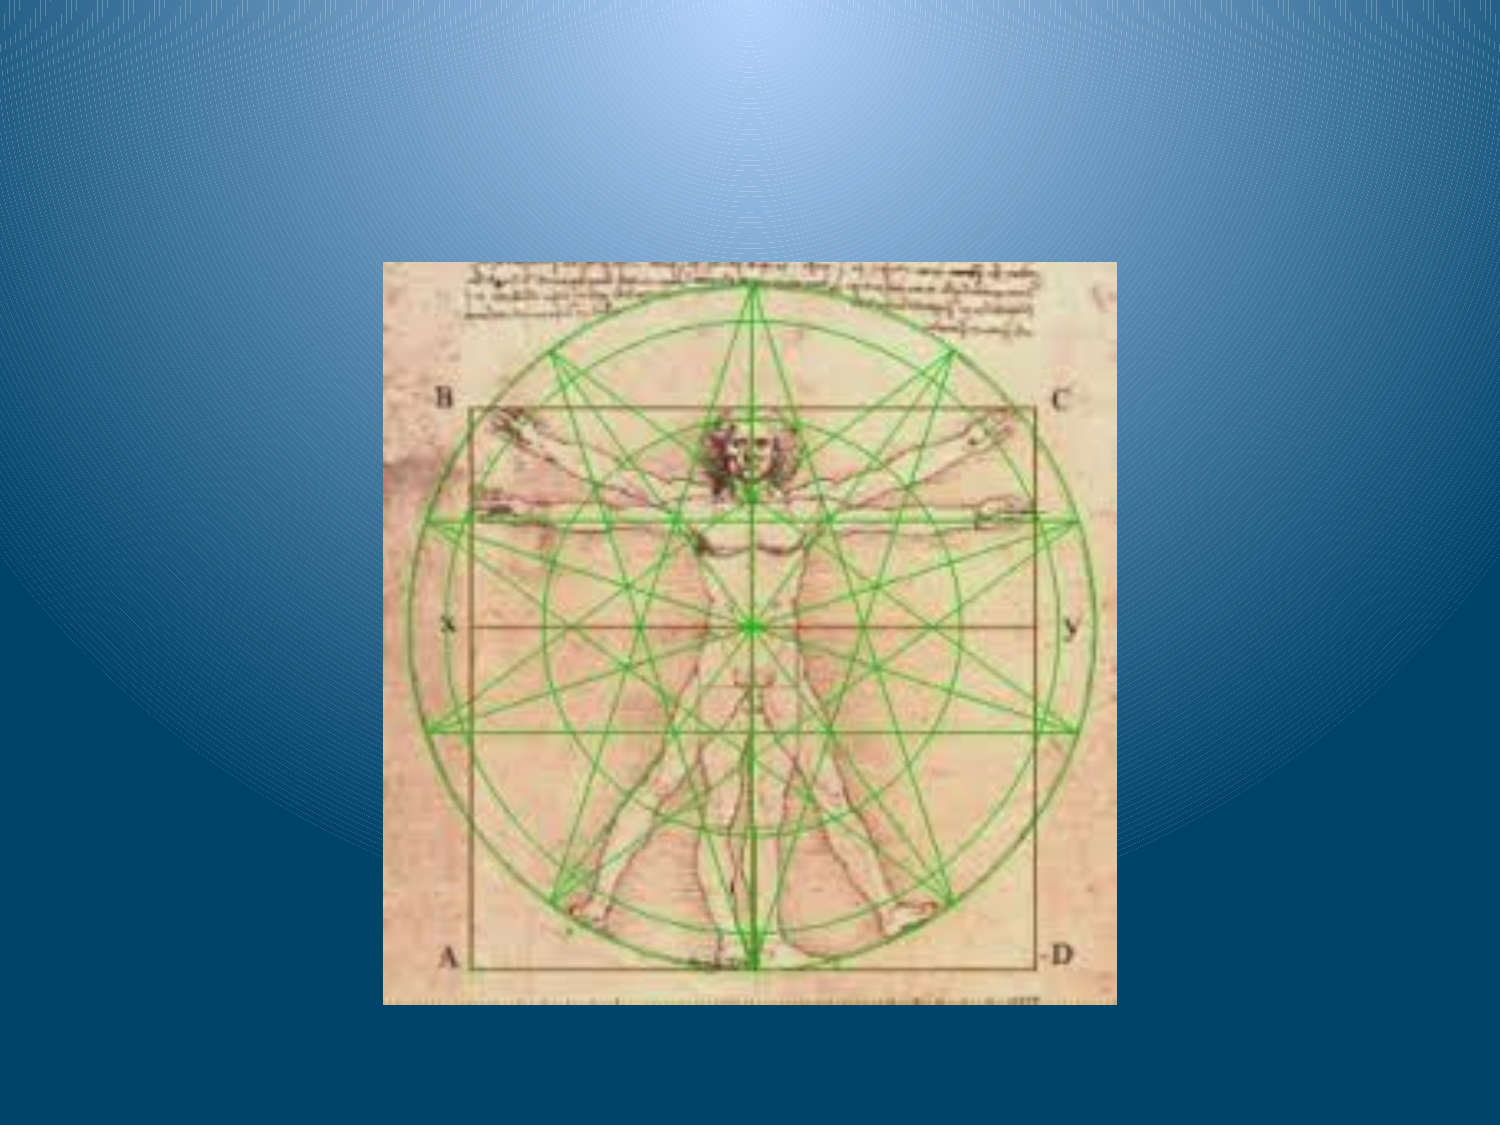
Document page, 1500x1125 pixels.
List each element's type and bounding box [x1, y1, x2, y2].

list [74, 262, 1426, 1006]
